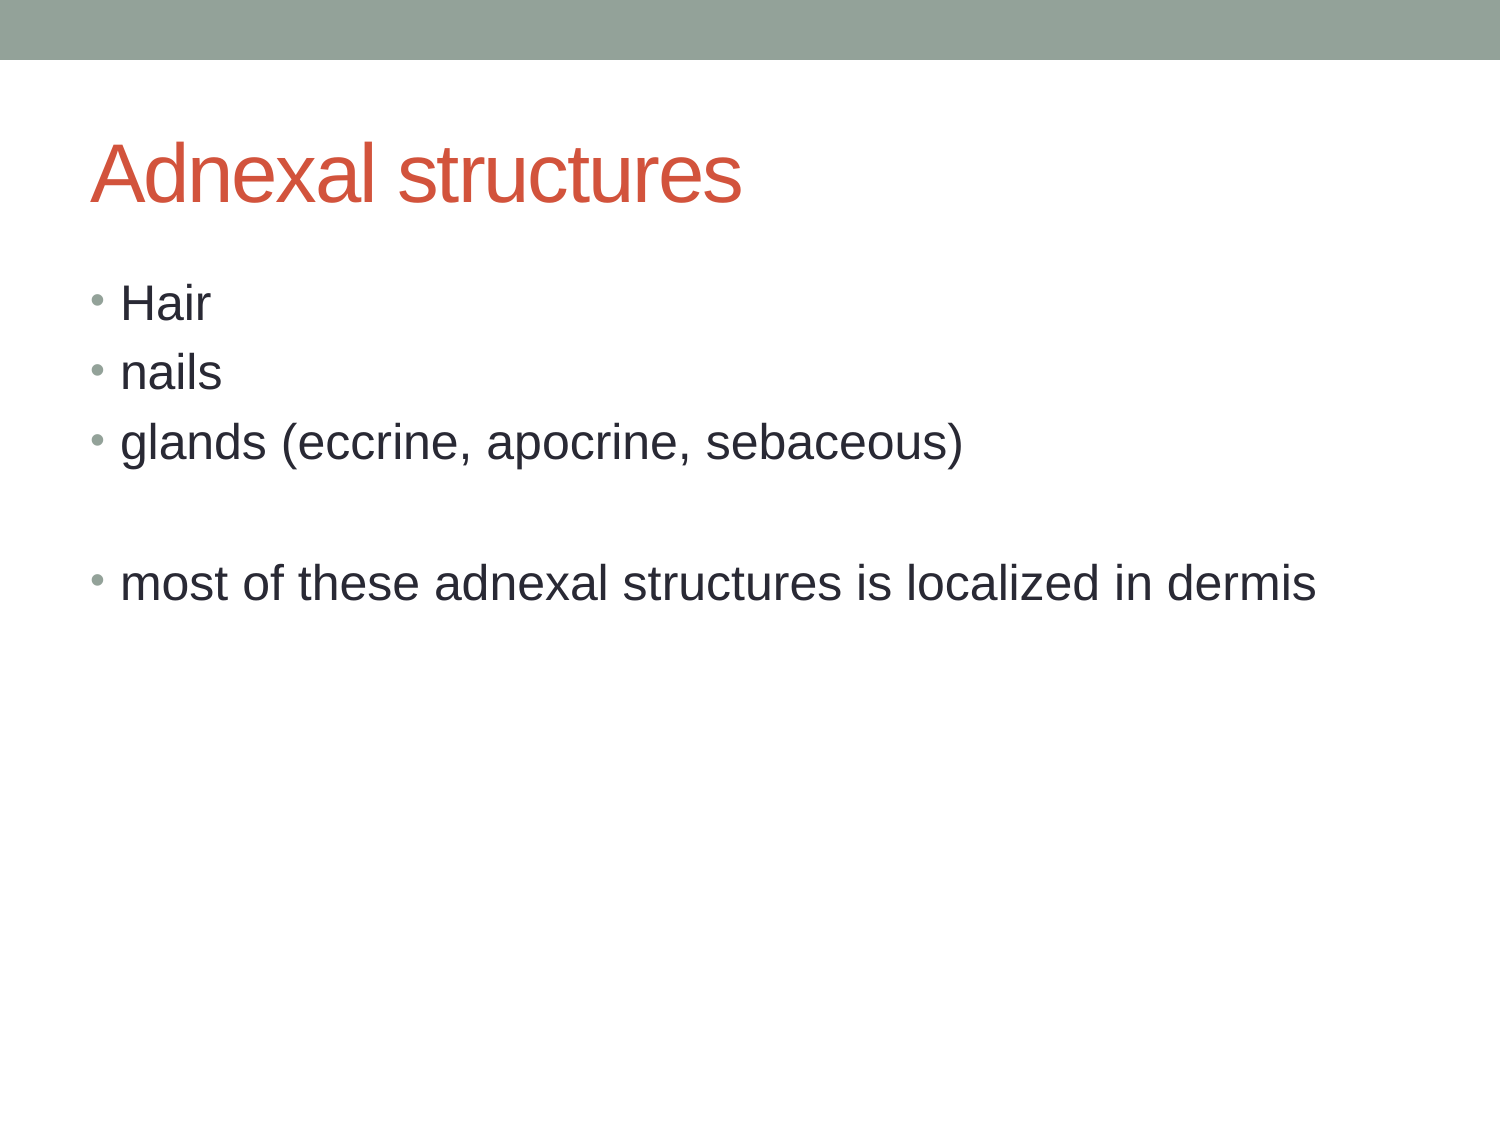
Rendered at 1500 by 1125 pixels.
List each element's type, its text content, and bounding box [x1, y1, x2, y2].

title Adnexal structures [75, 87, 1425, 250]
list Hair nails glands (eccrine, apocrine, sebaceous) most of these adnexal structures is localized in dermis [75, 262, 1425, 1063]
